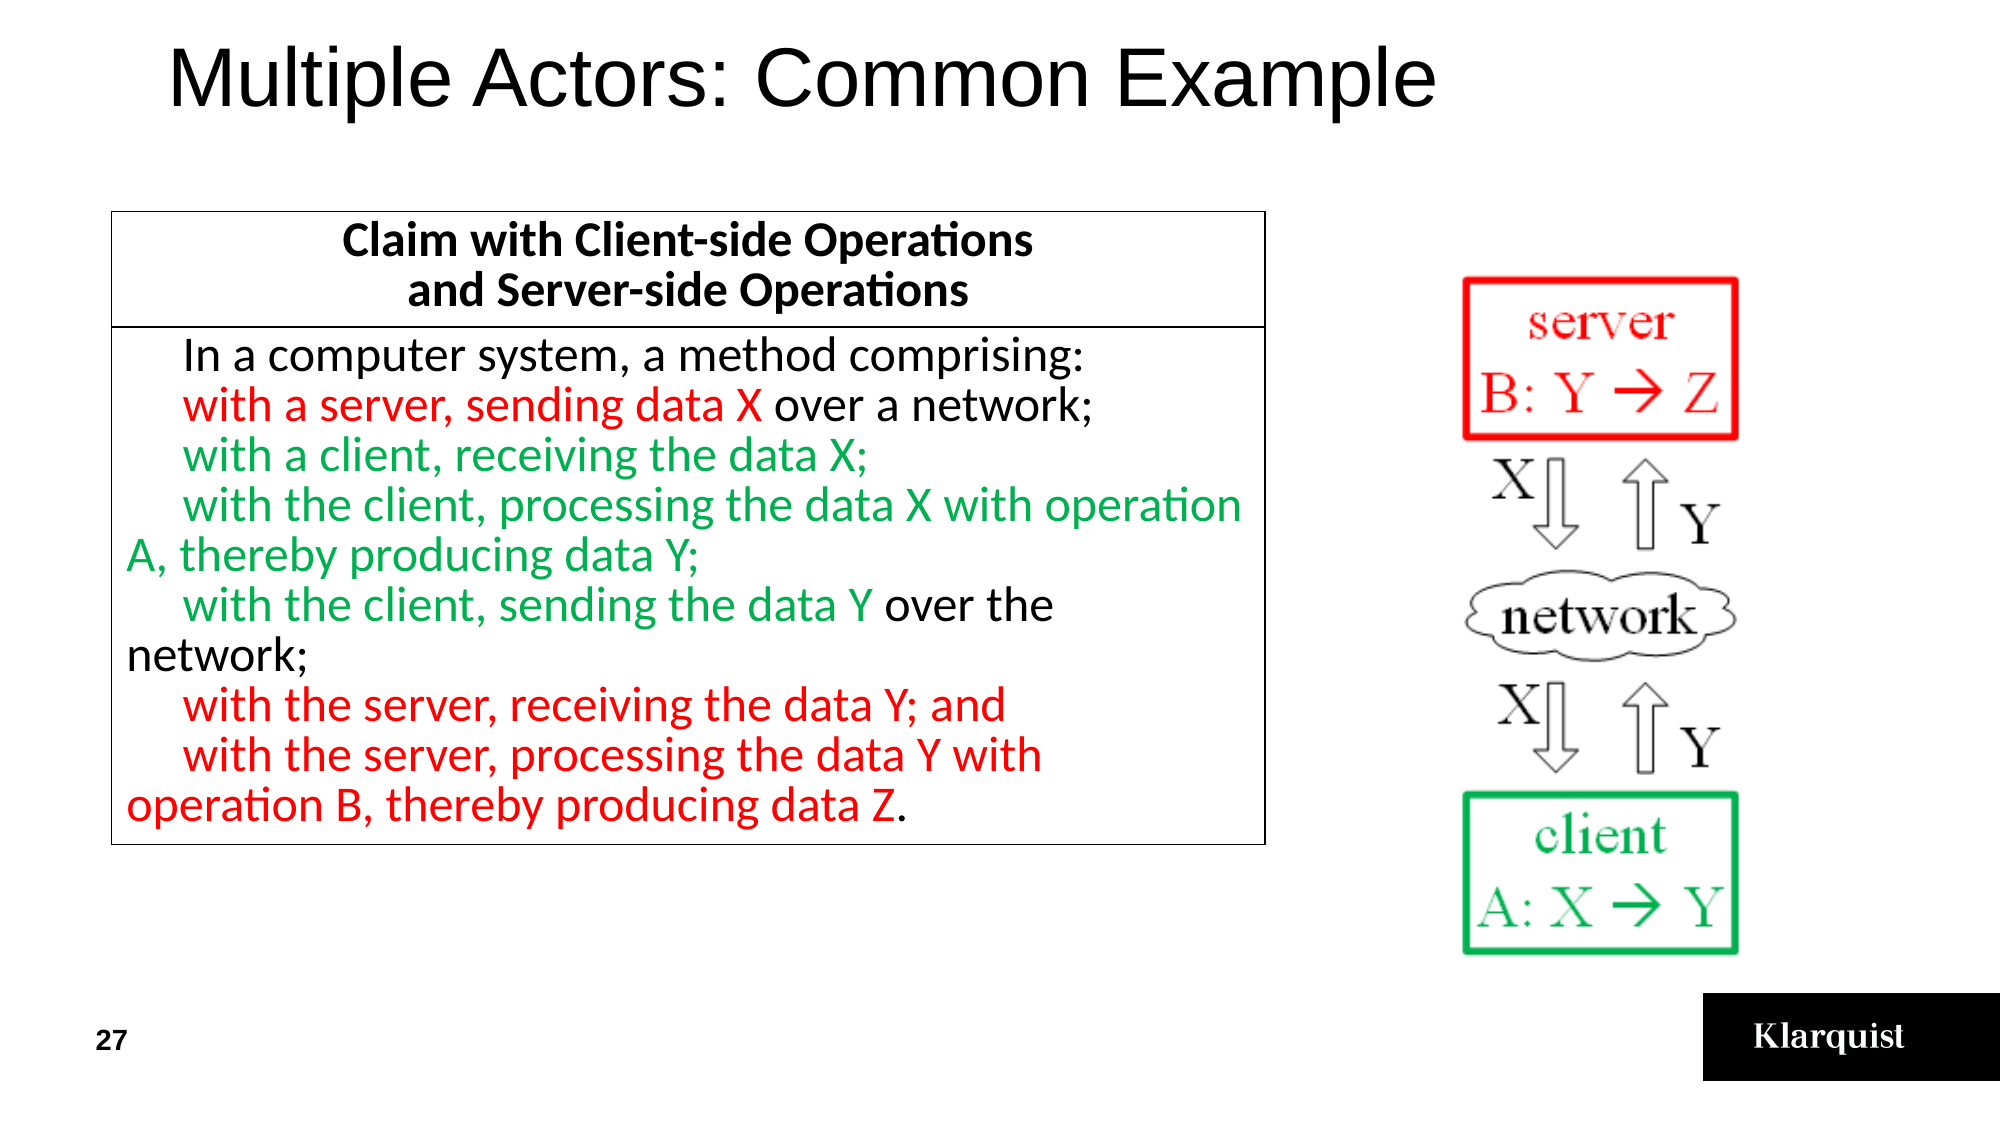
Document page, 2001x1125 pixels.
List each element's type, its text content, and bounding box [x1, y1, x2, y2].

table_header Claim with Client-side Operations and Server-side Operations [112, 212, 1264, 326]
picture [1703, 993, 2000, 1081]
table_cell In a computer system, a method comprising: with a server, sending data X over a network; with a client, receiving the data X; with the client, processing the data X with operation A, thereby producing data Y; with the client, sending the data Y over the network; with the server, receiving the data Y; and with the server, processing the data Y with operation B, thereby producing data Z. [112, 328, 1264, 844]
title Multiple Actors: Common Example [0, 0, 1455, 159]
picture [1446, 270, 1756, 972]
